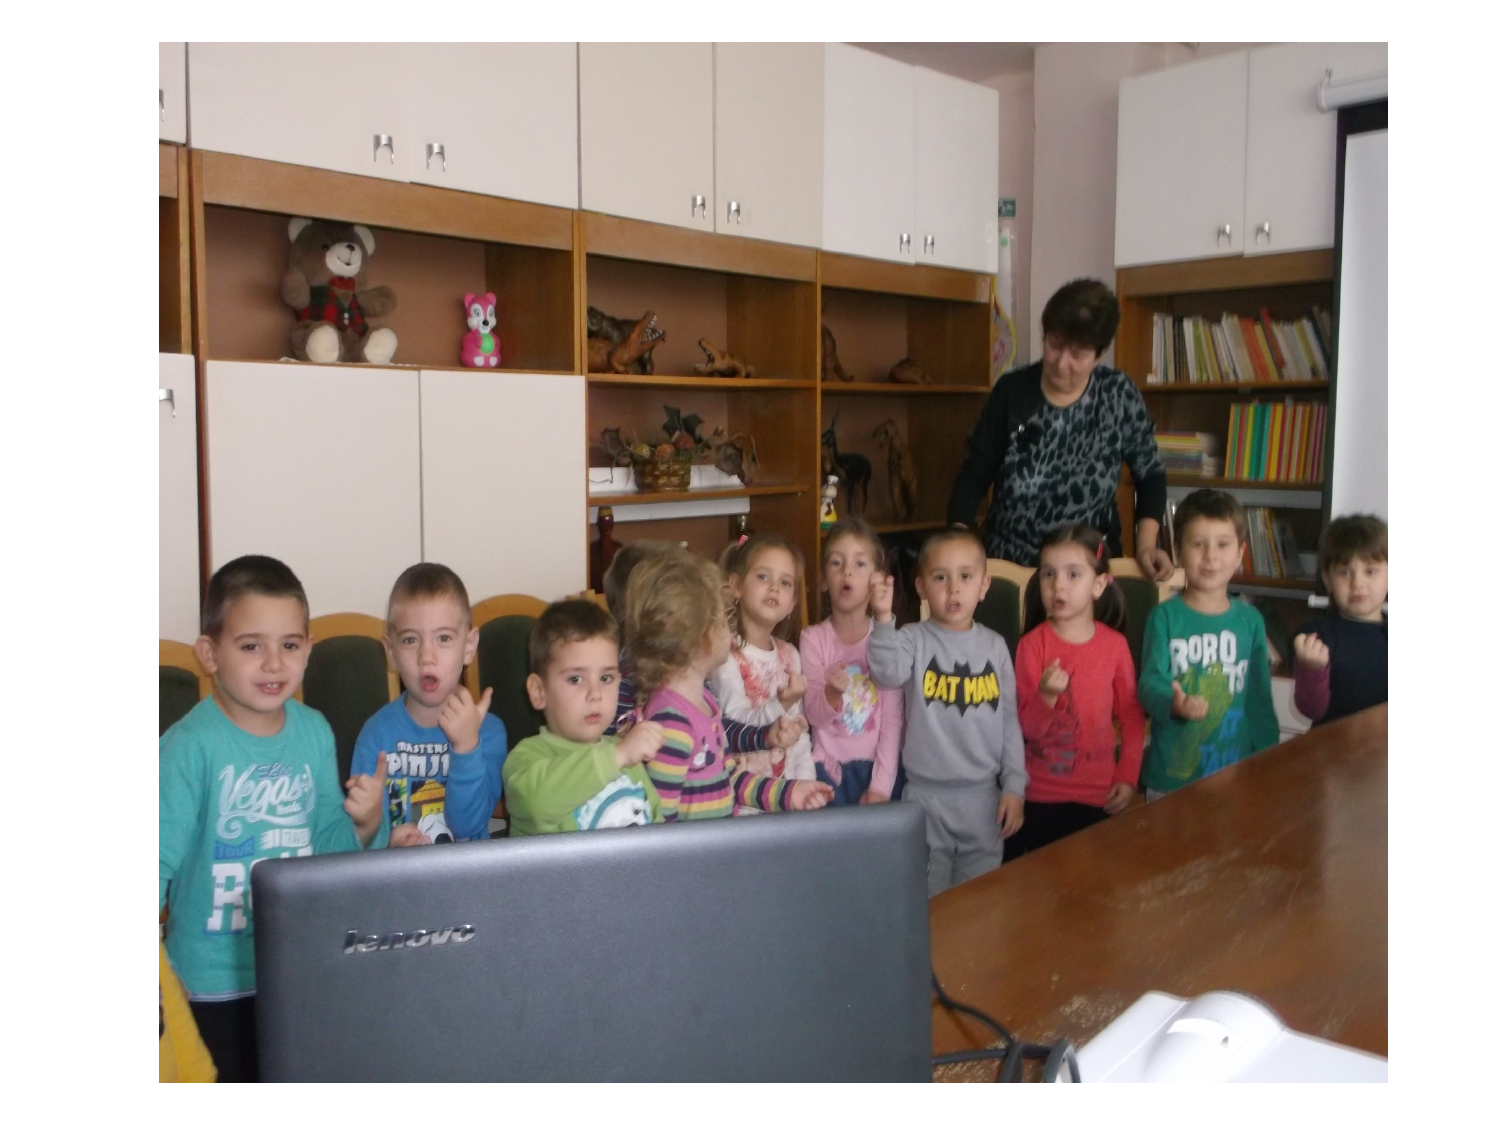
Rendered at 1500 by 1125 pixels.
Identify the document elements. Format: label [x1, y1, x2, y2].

picture [159, 42, 1389, 1083]
